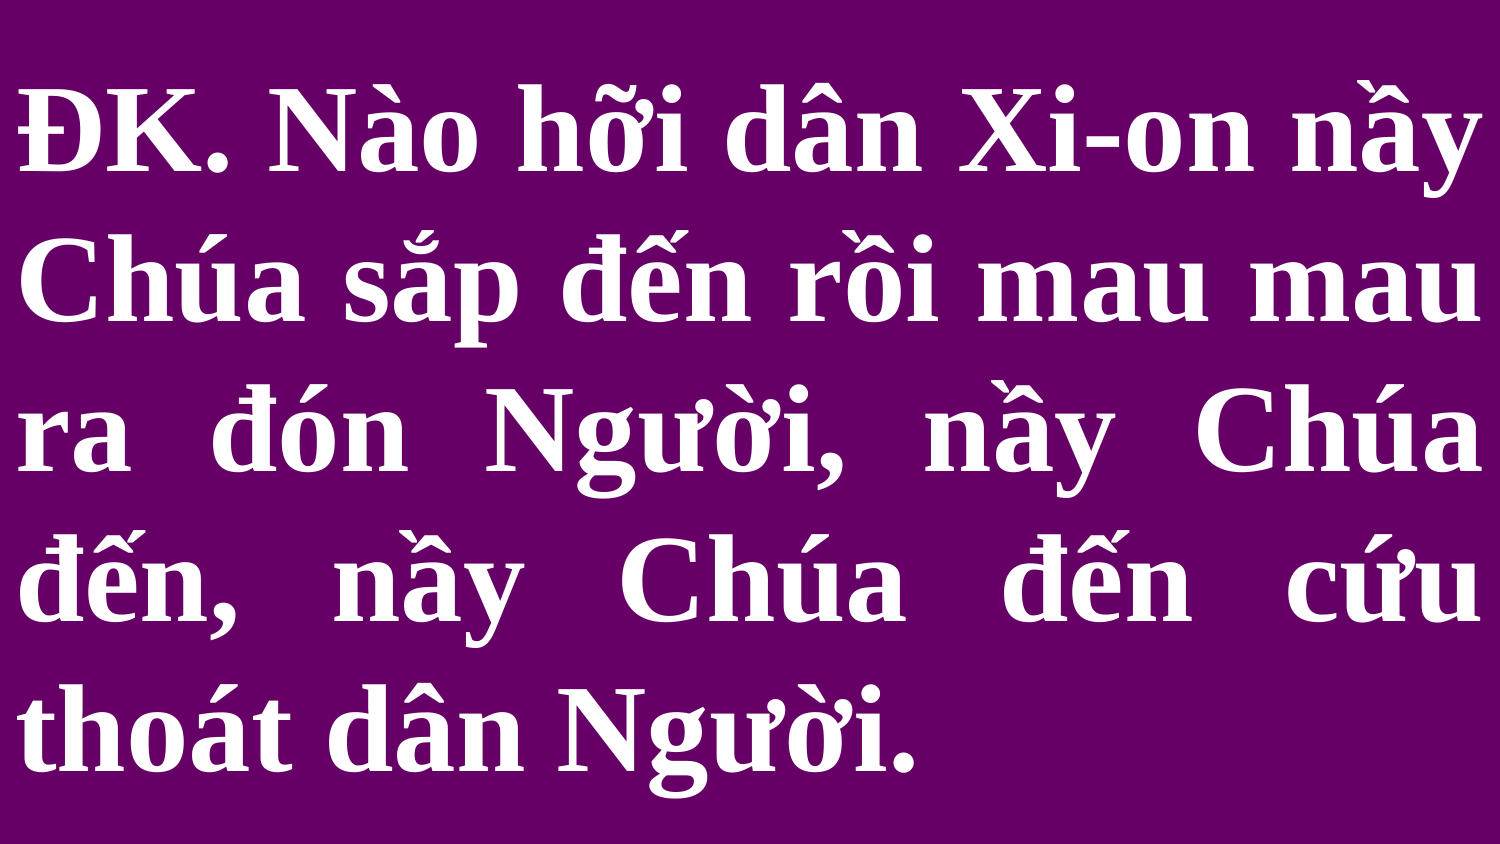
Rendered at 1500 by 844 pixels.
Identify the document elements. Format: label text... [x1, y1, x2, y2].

title ĐK. Nào hỡi dân Xi-on nầy Chúa sắp đến rồi mau mau ra đón Người, nầy Chúa đến, nầy Chúa đến cứu thoát dân Người. [0, 0, 1500, 844]
